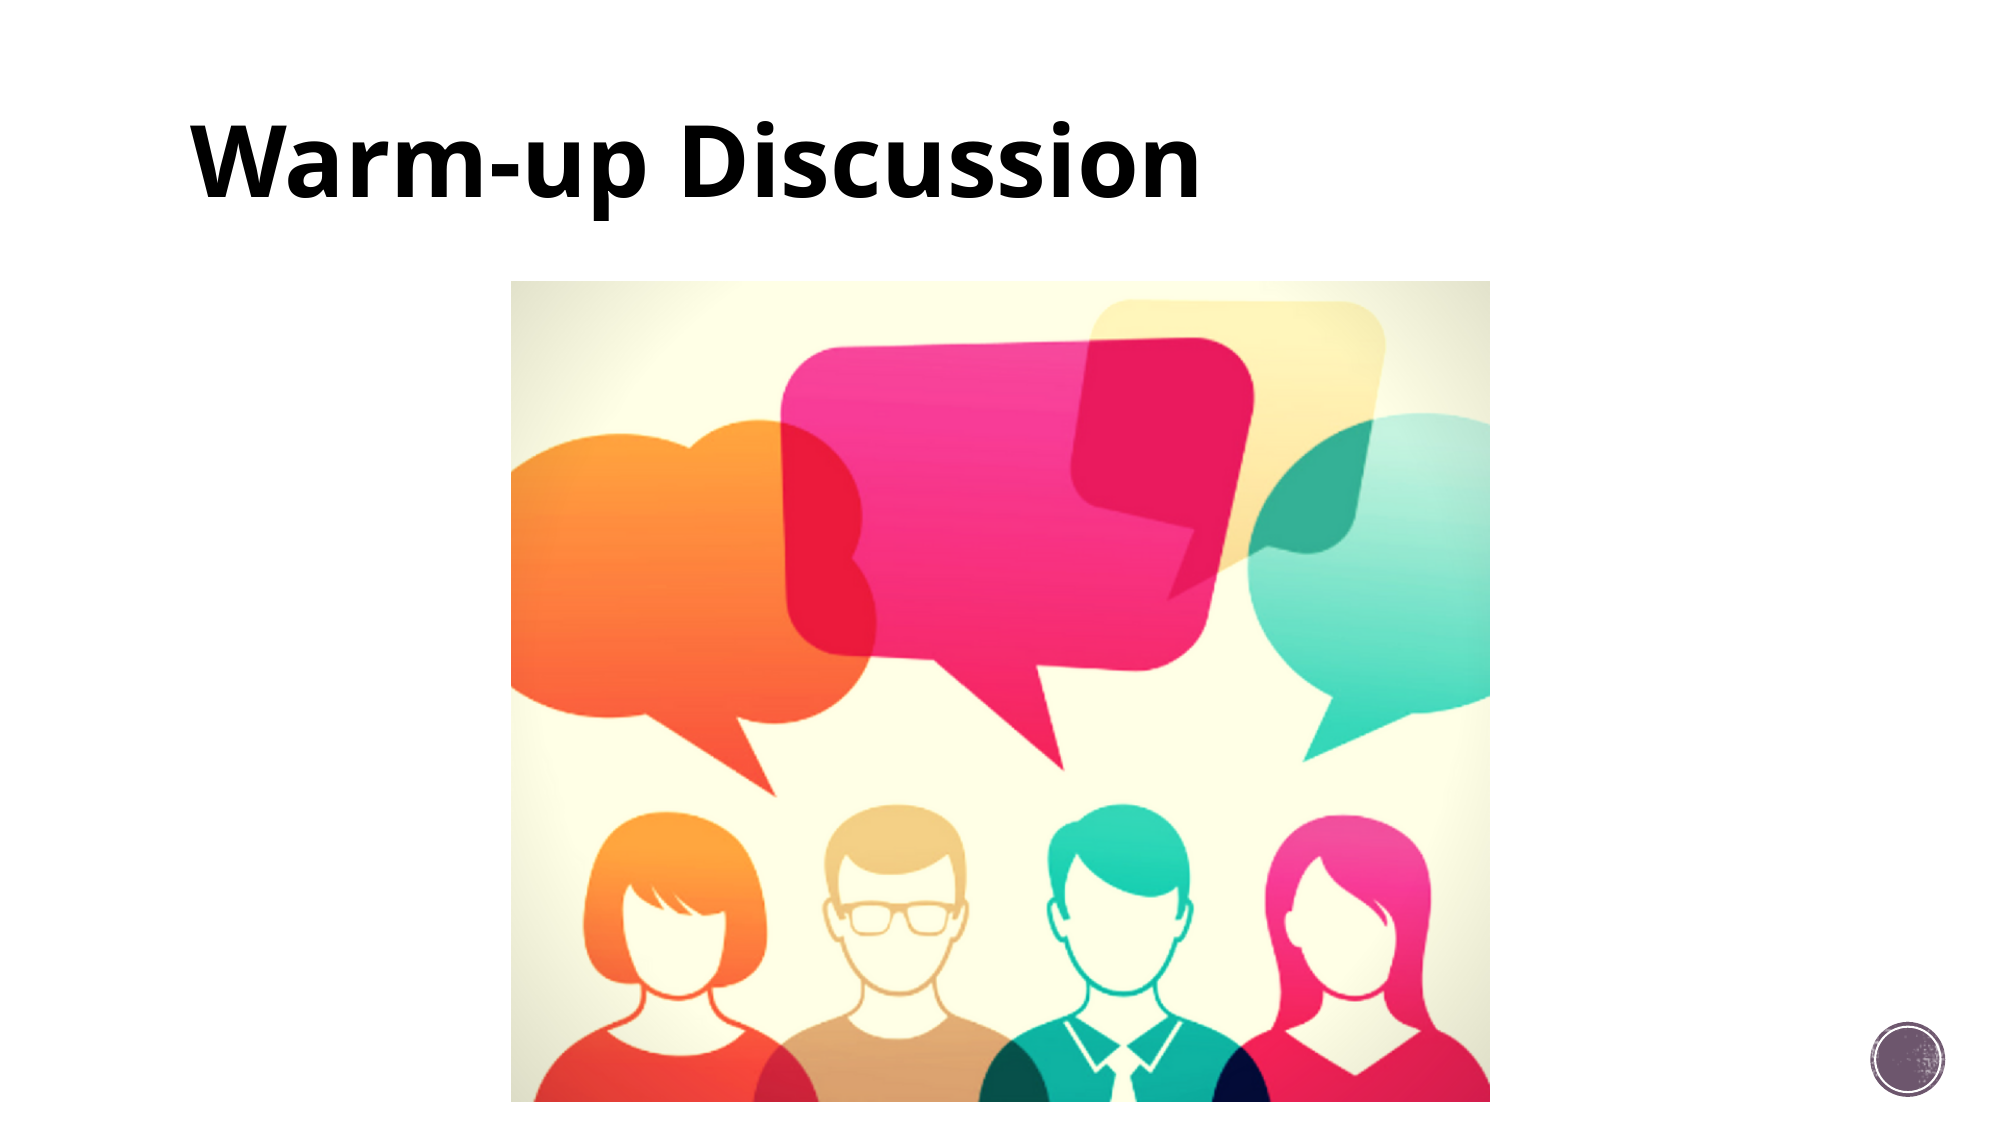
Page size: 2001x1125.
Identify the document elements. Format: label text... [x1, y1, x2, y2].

picture [511, 281, 1490, 1102]
title Warm-up Discussion [175, 78, 1826, 252]
